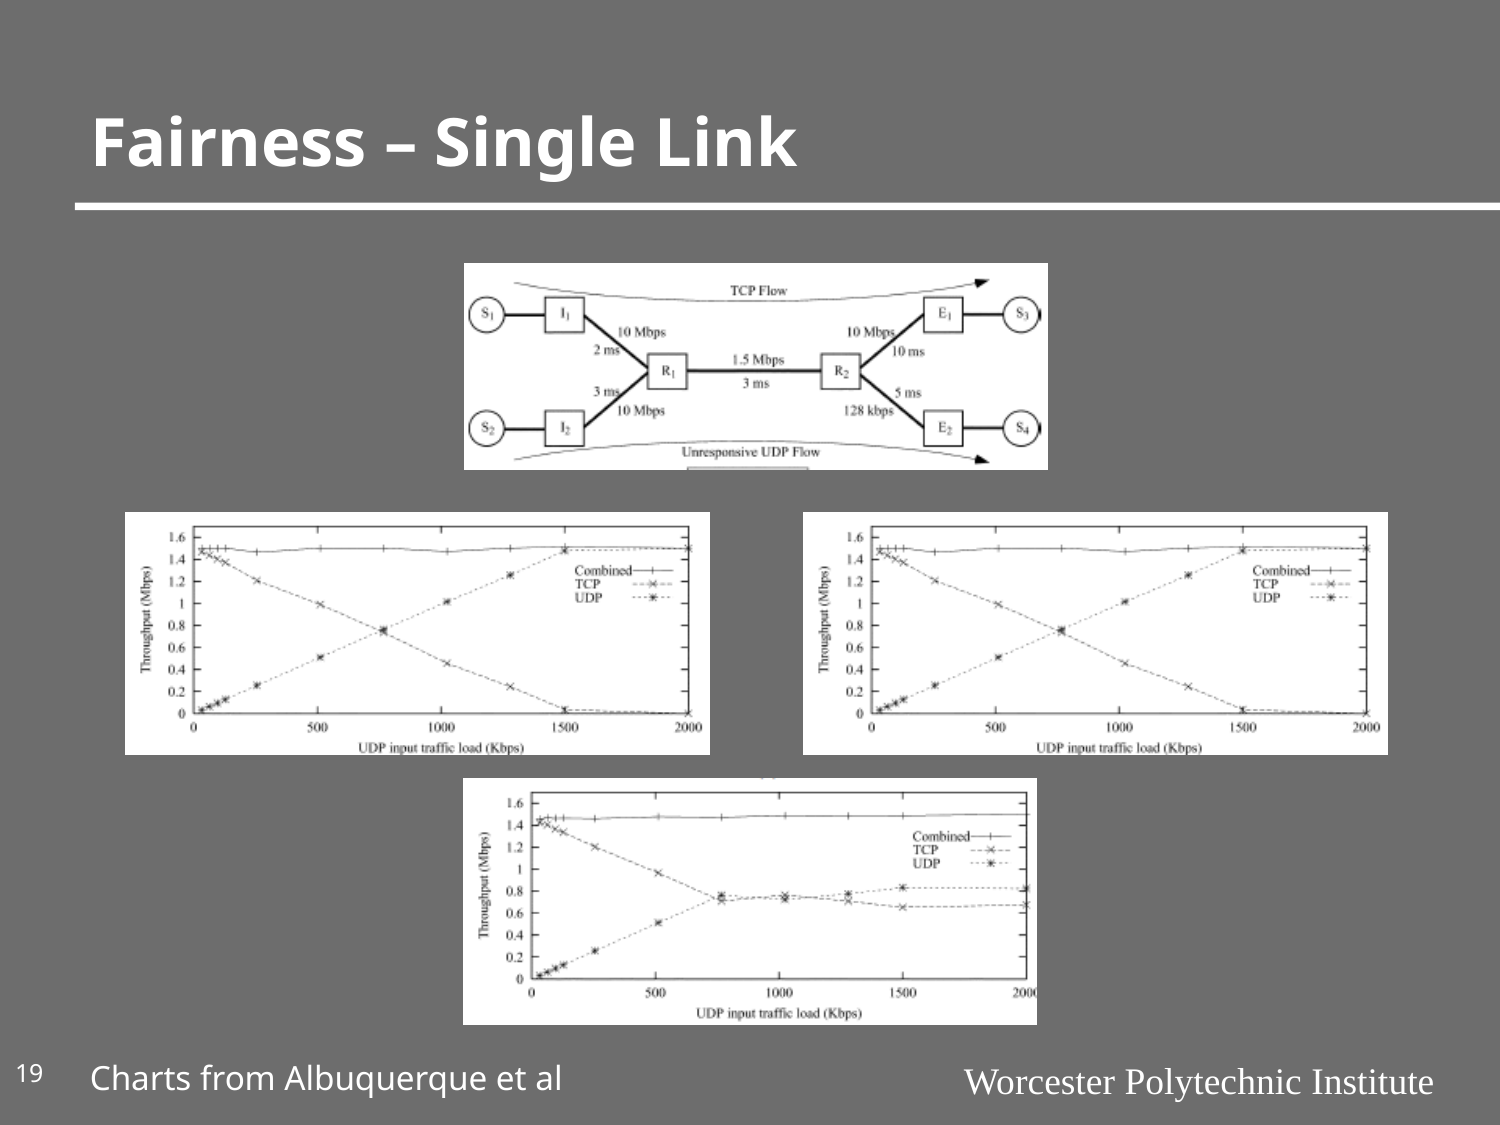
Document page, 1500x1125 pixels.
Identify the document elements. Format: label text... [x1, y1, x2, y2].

picture [462, 777, 1038, 1026]
picture [124, 511, 711, 756]
footer Charts from Albuquerque et al [75, 1050, 913, 1100]
picture [463, 263, 1049, 470]
picture [802, 511, 1389, 756]
slide_number 19 [0, 1048, 75, 1100]
title Fairness – Single Link [75, 56, 1425, 188]
